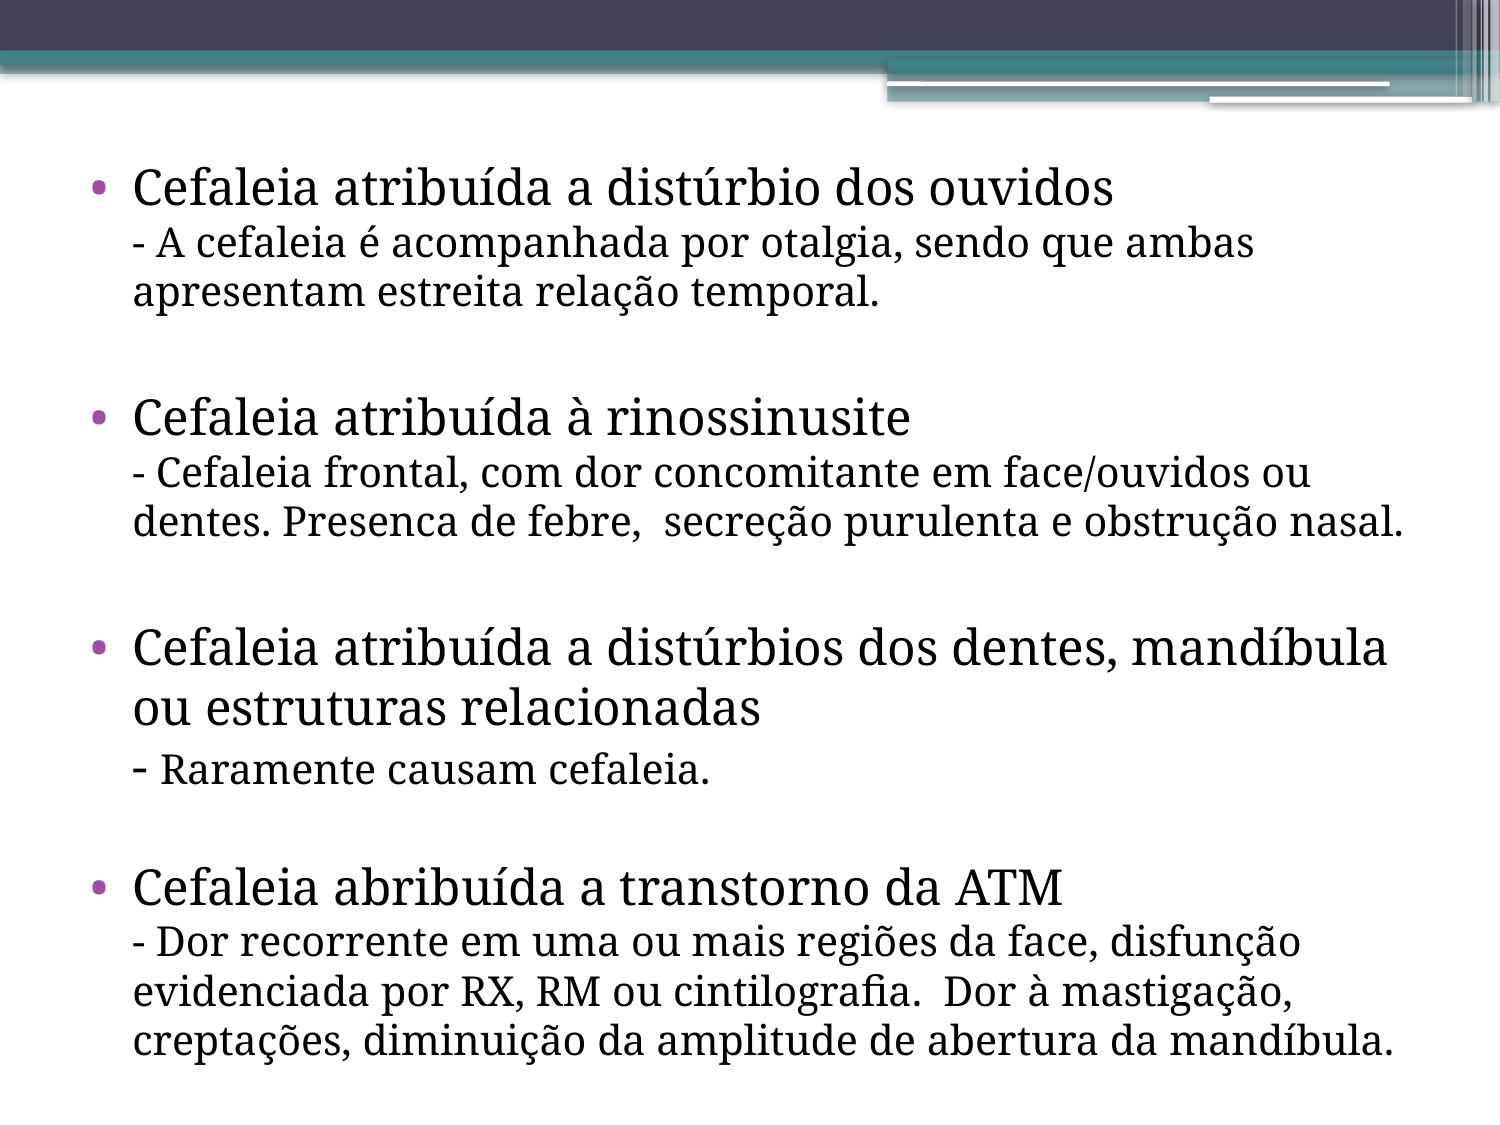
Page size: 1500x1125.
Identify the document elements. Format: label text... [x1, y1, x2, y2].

list Cefaleia atribuída a distúrbio dos ouvidos - A cefaleia é acompanhada por otalgia, sendo que ambas apresentam estreita relação temporal. Cefaleia atribuída à rinossinusite - Cefaleia frontal, com dor concomitante em face/ouvidos ou dentes. Presenca de febre, secreção purulenta e obstrução nasal. Cefaleia atribuída a distúrbios dos dentes, mandíbula ou estruturas relacionadas - Raramente causam cefaleia. Cefaleia abribuída a transtorno da ATM - Dor recorrente em uma ou mais regiões da face, disfunção evidenciada por RX, RM ou cintilografia. Dor à mastigação, creptações, diminuição da amplitude de abertura da mandíbula. [58, 149, 1436, 1094]
